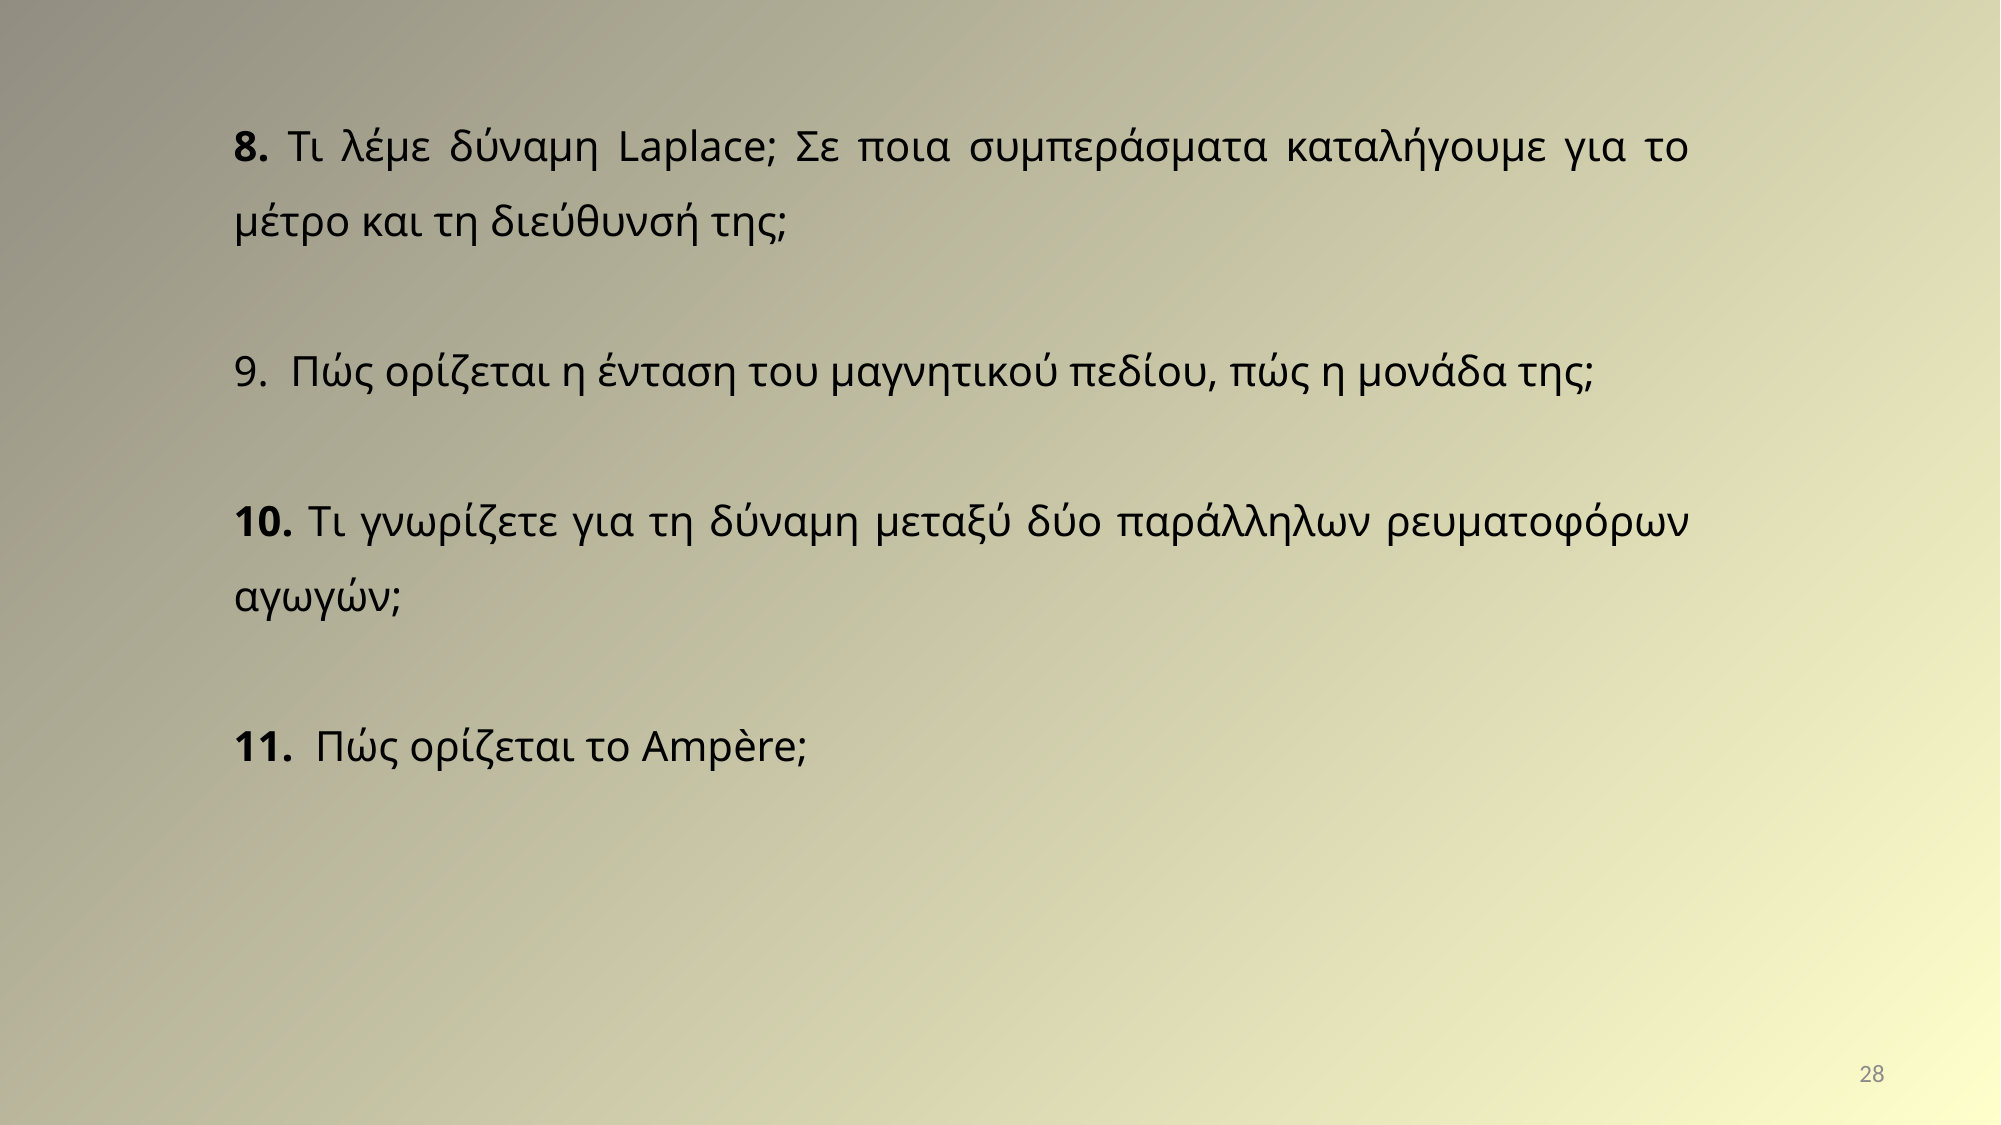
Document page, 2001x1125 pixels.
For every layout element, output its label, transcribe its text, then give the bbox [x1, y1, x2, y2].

text_box 8. Τι λέμε δύναμη Laplace; Σε ποια συμπεράσματα καταλήγουμε για το μέτρο και τη διεύθυνσή της; 9. Πώς ορίζεται η ένταση του μαγνητικού πεδίου, πώς η μονάδα της; 10. Tι γνωρίζετε για τη δύναμη μεταξύ δύο παράλληλων ρευματοφόρων αγωγών; 11. Πώς ορίζεται το Ampère; [218, 87, 1706, 778]
slide_number 28 [1433, 1042, 1900, 1103]
